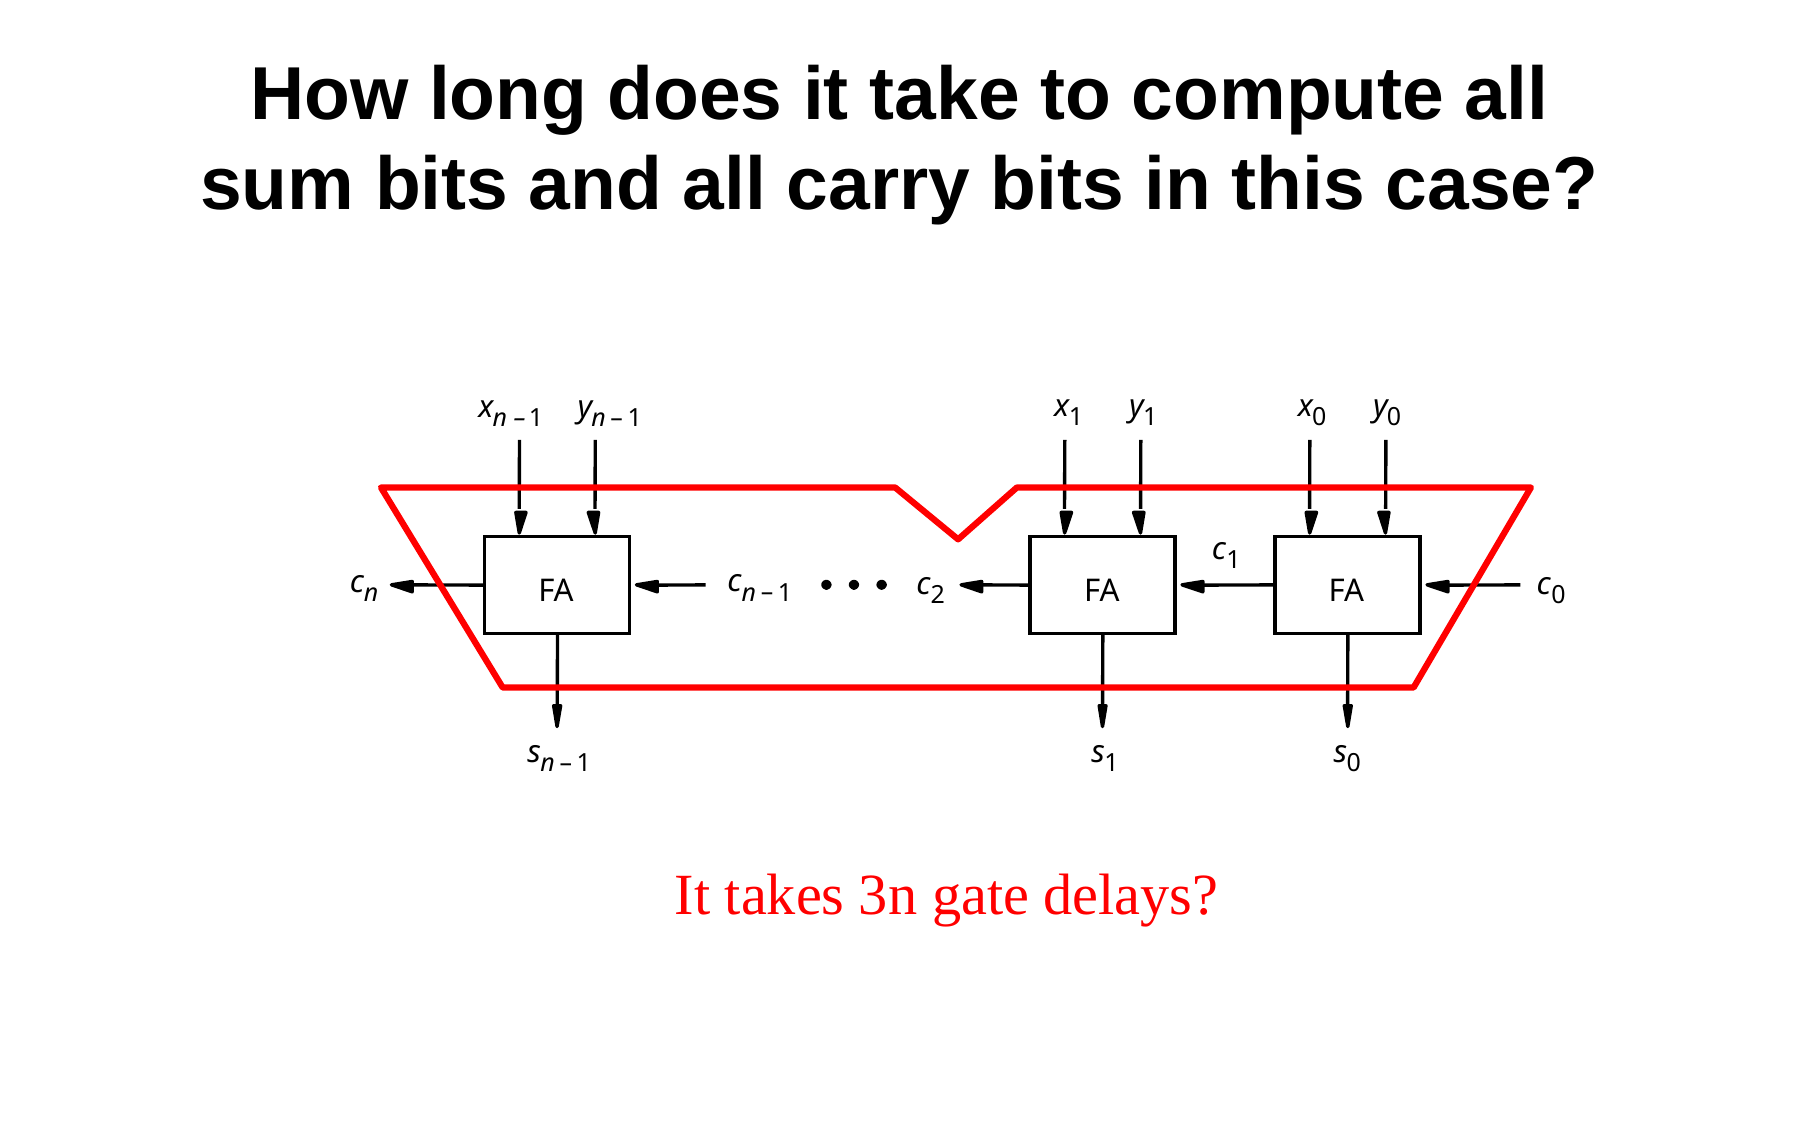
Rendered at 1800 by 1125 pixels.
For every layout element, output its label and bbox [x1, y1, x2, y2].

text_box [1129, 385, 1164, 431]
text_box [660, 848, 1248, 934]
text_box [1333, 730, 1368, 777]
text_box [527, 730, 598, 777]
text_box [1373, 385, 1408, 431]
text_box [1091, 730, 1126, 777]
text_box [577, 385, 649, 432]
text_box [1536, 563, 1572, 609]
text_box [349, 560, 385, 607]
text_box [478, 385, 526, 432]
text_box [380, 439, 1531, 727]
text_box [528, 401, 550, 432]
text_box [1297, 385, 1333, 431]
text_box [149, 37, 1650, 238]
text_box [1054, 385, 1090, 431]
